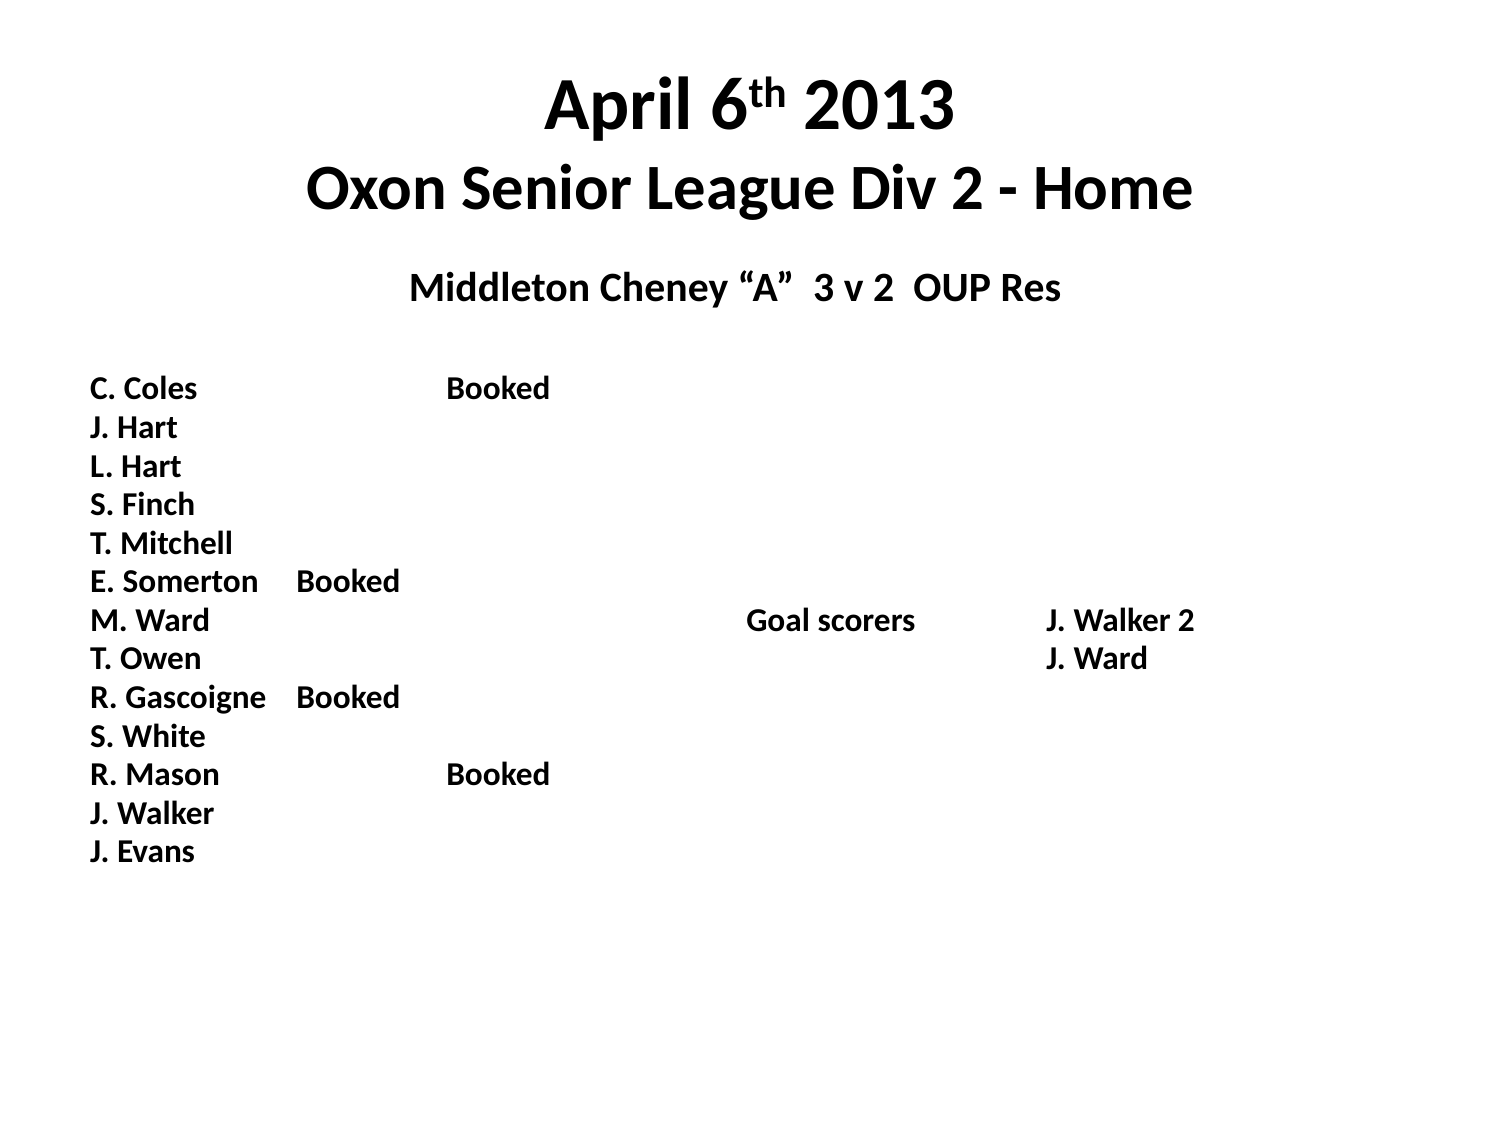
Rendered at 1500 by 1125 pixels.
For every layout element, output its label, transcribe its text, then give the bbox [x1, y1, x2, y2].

title April 6th 2013 Oxon Senior League Div 2 - Home [75, 45, 1425, 233]
list Middleton Cheney “A” 3 v 2 OUP Res C. Coles Booked J. Hart L. Hart S. Finch T. Mitchell E. Somerton Booked M. Ward Goal scorers J. Walker 2 T. Owen J. Ward R. Gascoigne Booked S. White R. Mason Booked J. Walker J. Evans [75, 262, 1425, 1005]
